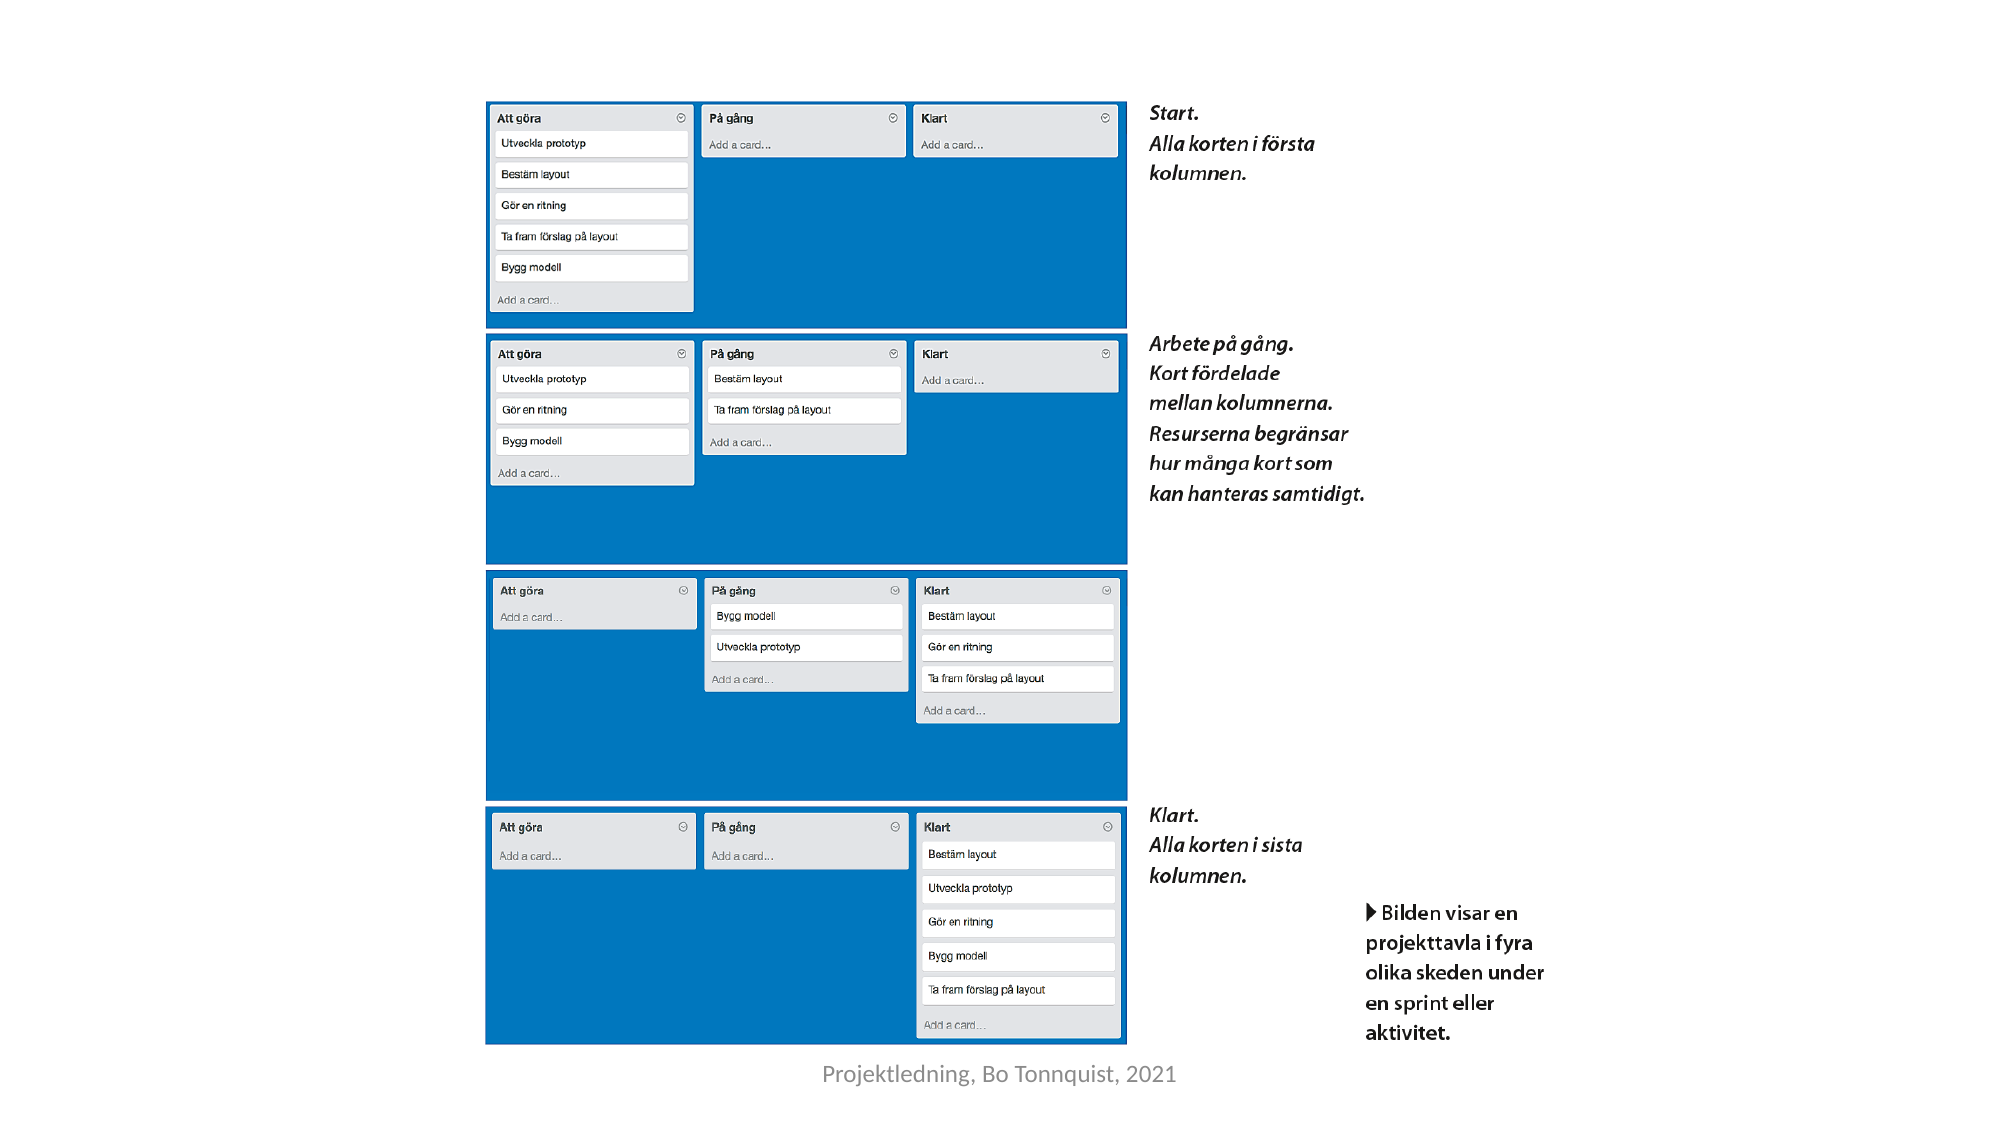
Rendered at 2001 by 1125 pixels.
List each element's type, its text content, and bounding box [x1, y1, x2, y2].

footer Projektledning, Bo Tonnquist, 2021 [662, 1049, 1338, 1103]
picture [480, 89, 1548, 1049]
